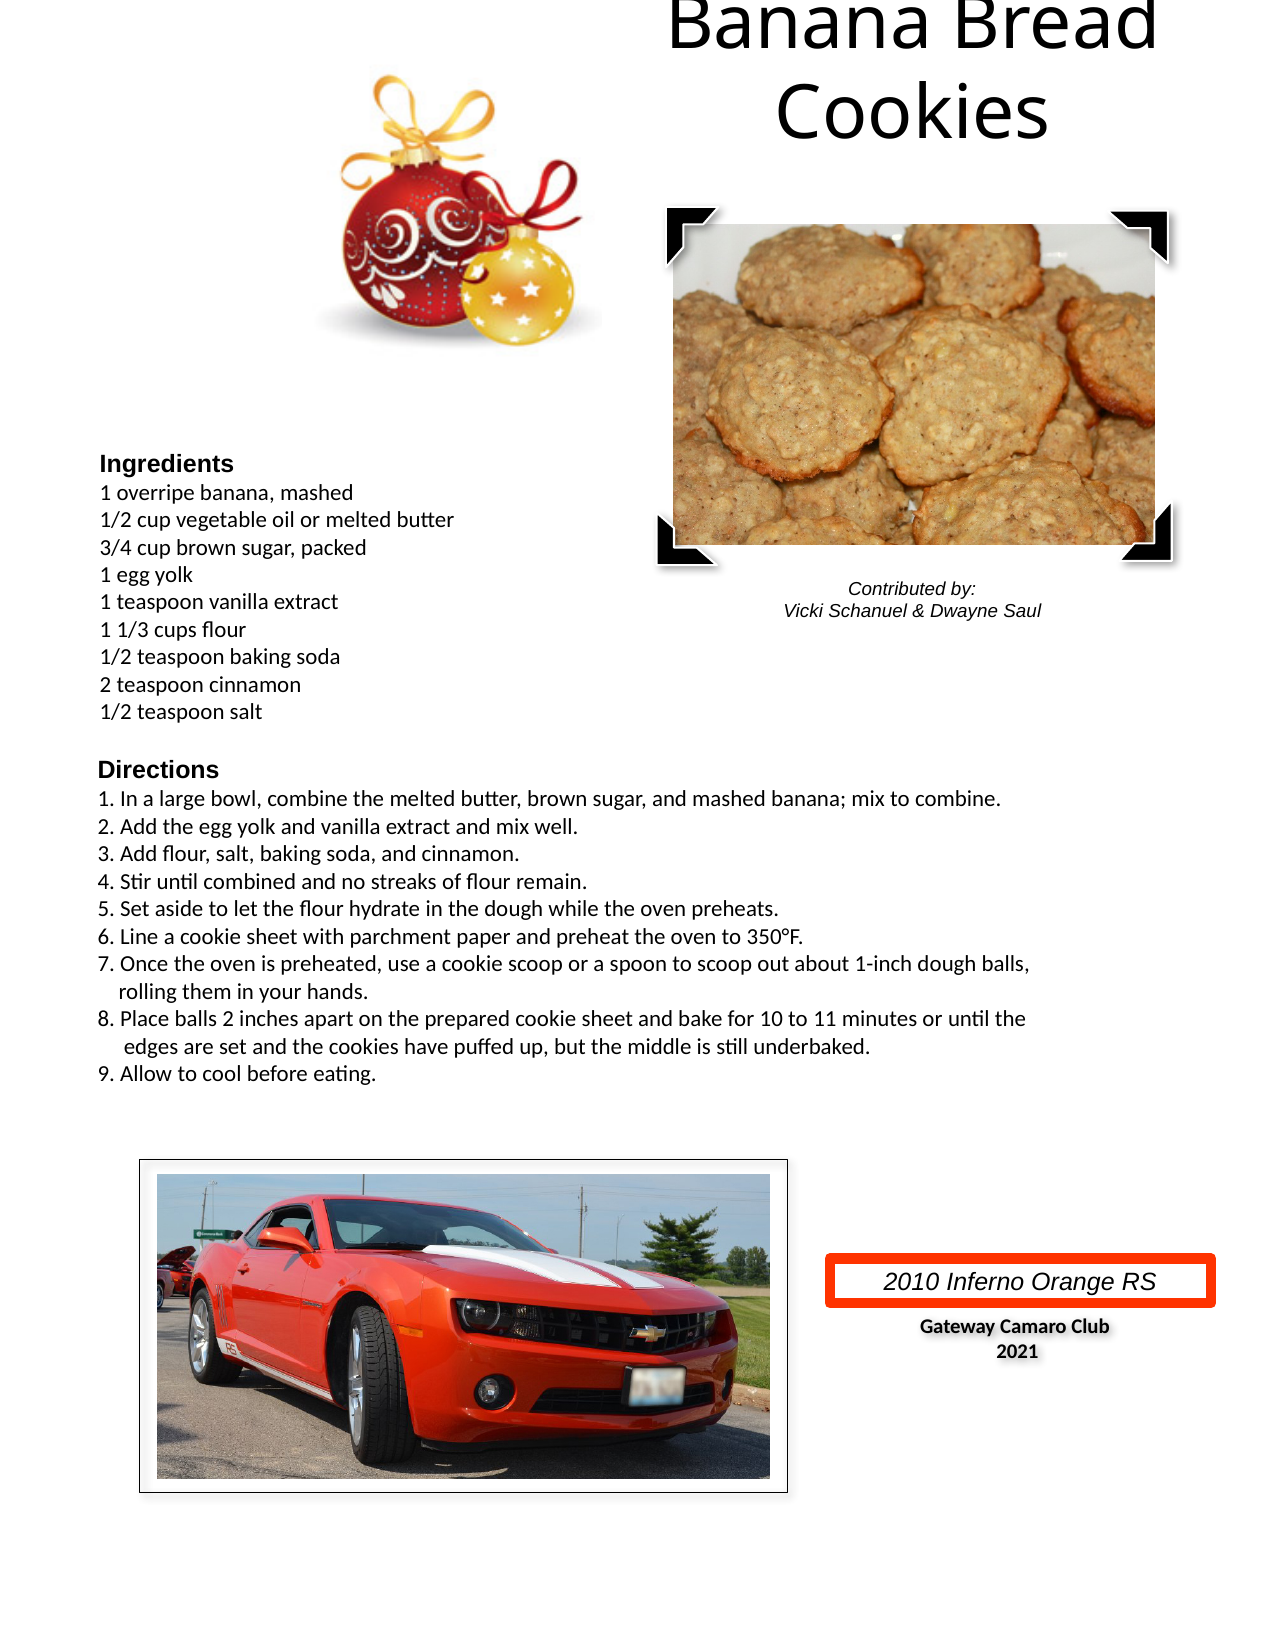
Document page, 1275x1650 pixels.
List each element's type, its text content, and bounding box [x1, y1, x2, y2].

picture [673, 224, 1155, 546]
text_box Directions 1. In a large bowl, combine the melted butter, brown sugar, and mashed banana; mix to combine. 2. Add the egg yolk and vanilla extract and mix well. 3. Add flour, salt, baking soda, and cinnamon. 4. Stir until combined and no streaks of flour remain. 5. Set aside to let the flour hydrate in the dough while the oven preheats. 6. Line a cookie sheet with parchment paper and preheat the oven to 350°F. 7. Once the oven is preheated, use a cookie scoop or a spoon to scoop out about 1-inch dough balls, rolling them in your hands. 8. Place balls 2 inches apart on the prepared cookie sheet and bake for 10 to 11 minutes or until the edges are set and the cookies have puffed up, but the middle is still underbaked. 9. Allow to cool before eating. [82, 746, 1093, 1176]
text_box 2010 Inferno Orange RS [829, 1258, 1212, 1304]
text_box [663, 204, 721, 270]
text_box Contributed by: Vicki Schanuel & Dwayne Saul [656, 569, 1168, 629]
picture [288, 60, 602, 366]
text_box Banana Bread Cookies [576, 42, 1250, 163]
text_box [1117, 498, 1174, 563]
text_box [1105, 208, 1170, 266]
subtitle Ingredients 1 overripe banana, mashed 1/2 cup vegetable oil or melted butter 3/4 cup brown sugar, packed 1 egg yolk 1 teaspoon vanilla extract 1 1/3 cups flour 1/2 teaspoon baking soda 2 teaspoon cinnamon 1/2 teaspoon salt [82, 438, 602, 746]
text_box Gateway Camaro Club 2021 [825, 1305, 1210, 1371]
text_box [654, 510, 719, 568]
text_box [139, 1159, 788, 1494]
